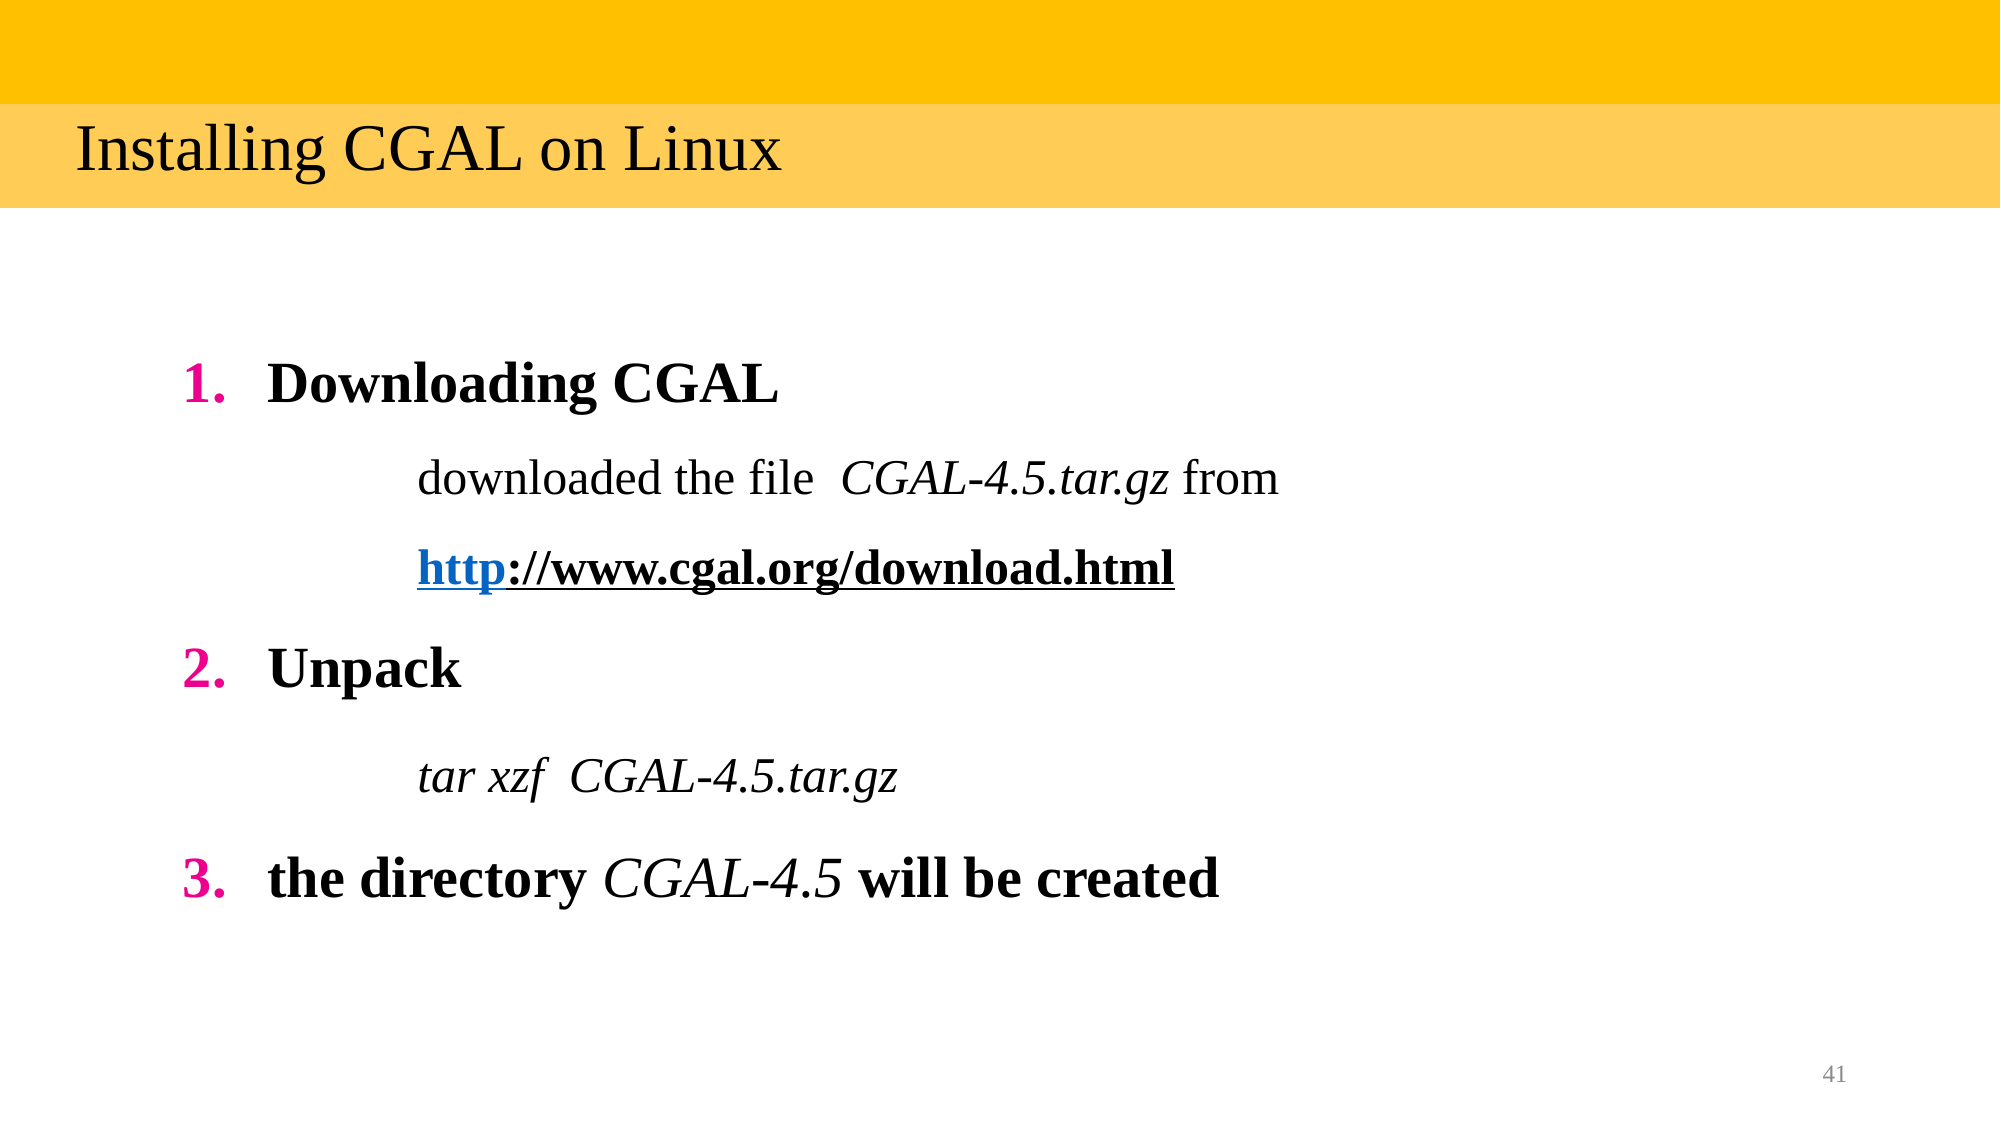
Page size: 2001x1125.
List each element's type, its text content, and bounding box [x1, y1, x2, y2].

table_header [0, 0, 2000, 104]
table_cell Installing CGAL on Linux [0, 104, 2000, 208]
text_box Downloading CGAL downloaded the file CGAL-4.5.tar.gz from http://www.cgal.org/download.html Unpack tar xzf CGAL-4.5.tar.gz the directory CGAL-4.5 will be created [168, 302, 1570, 917]
slide_number 41 [1412, 1042, 1863, 1103]
